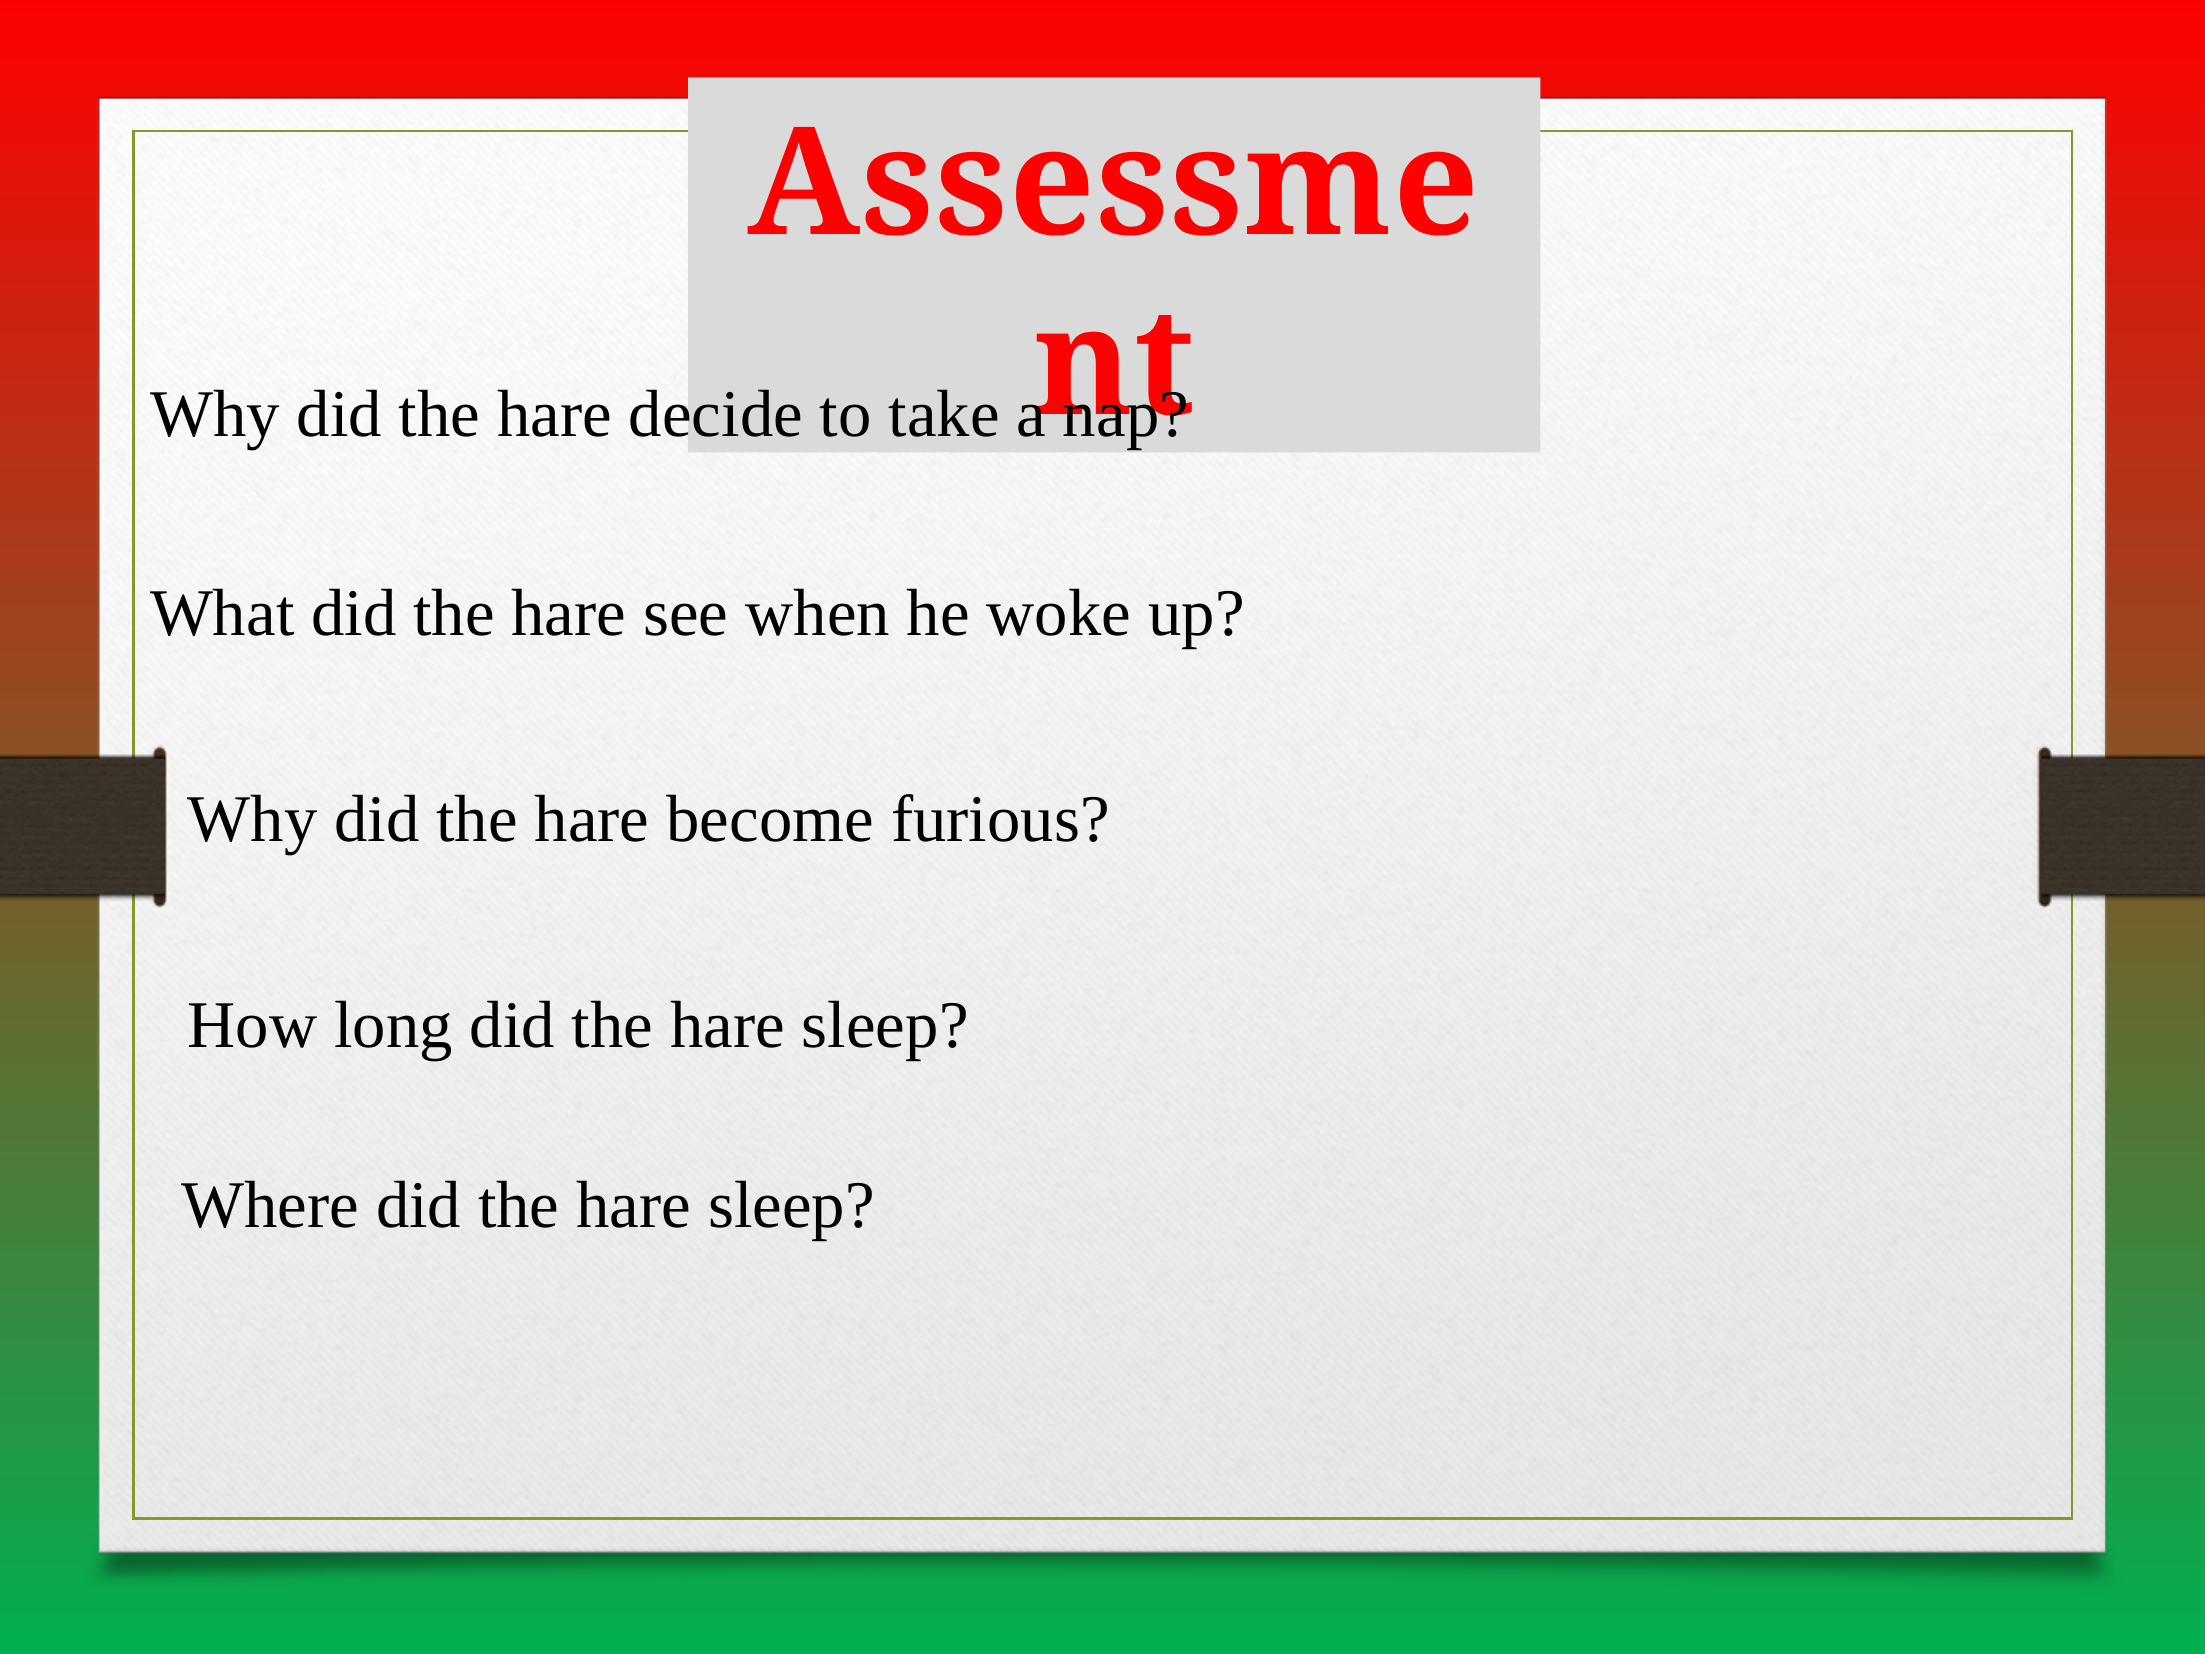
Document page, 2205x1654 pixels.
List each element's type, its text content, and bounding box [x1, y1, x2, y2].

text_box What did the hare see when he woke up? [135, 561, 1446, 657]
text_box Where did the hare sleep? [166, 1153, 929, 1249]
text_box Why did the hare decide to take a nap? [135, 362, 1446, 458]
text_box Assessment [688, 77, 1541, 453]
text_box Why did the hare become furious? [172, 767, 1204, 863]
picture [0, 0, 2205, 1654]
text_box How long did the hare sleep? [172, 973, 1063, 1069]
